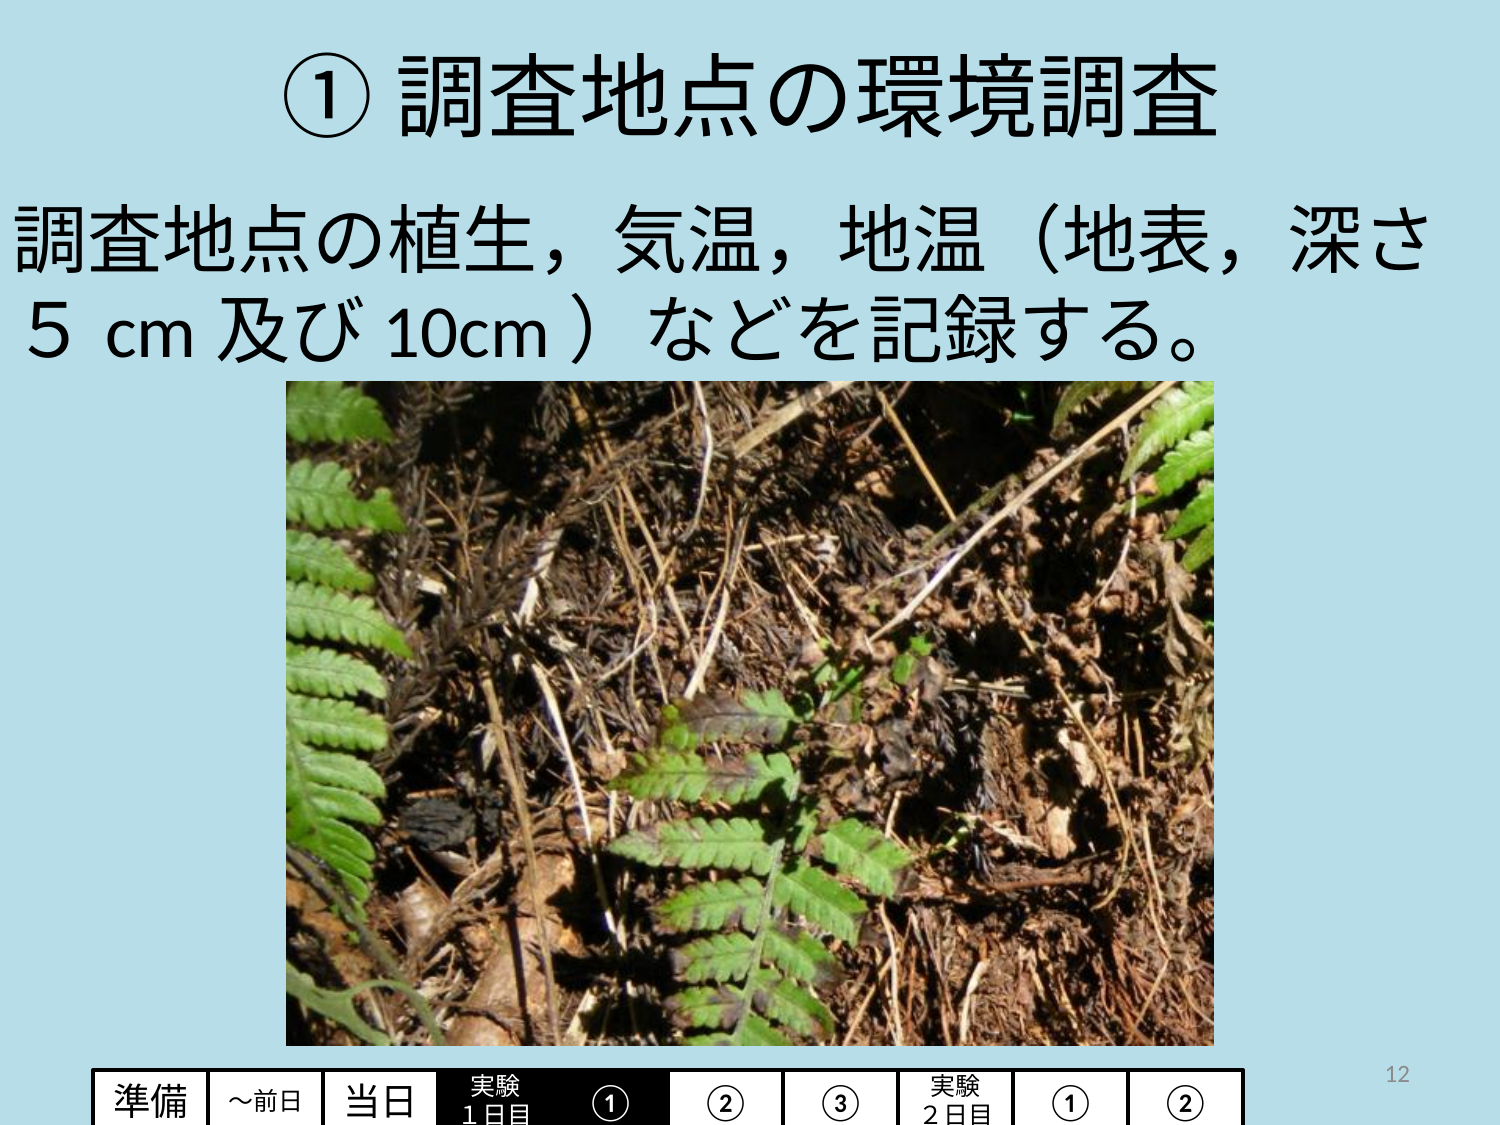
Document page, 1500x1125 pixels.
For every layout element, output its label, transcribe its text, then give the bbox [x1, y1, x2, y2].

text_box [92, 1070, 1244, 1125]
slide_number 12 [1074, 1042, 1425, 1103]
title ①調査地点の環境調査 [76, 0, 1427, 184]
picture [285, 380, 1215, 1046]
list 調査地点の植生，気温，地温（地表，深さ５cm及び10cm）などを記録する。 [0, 184, 1500, 927]
